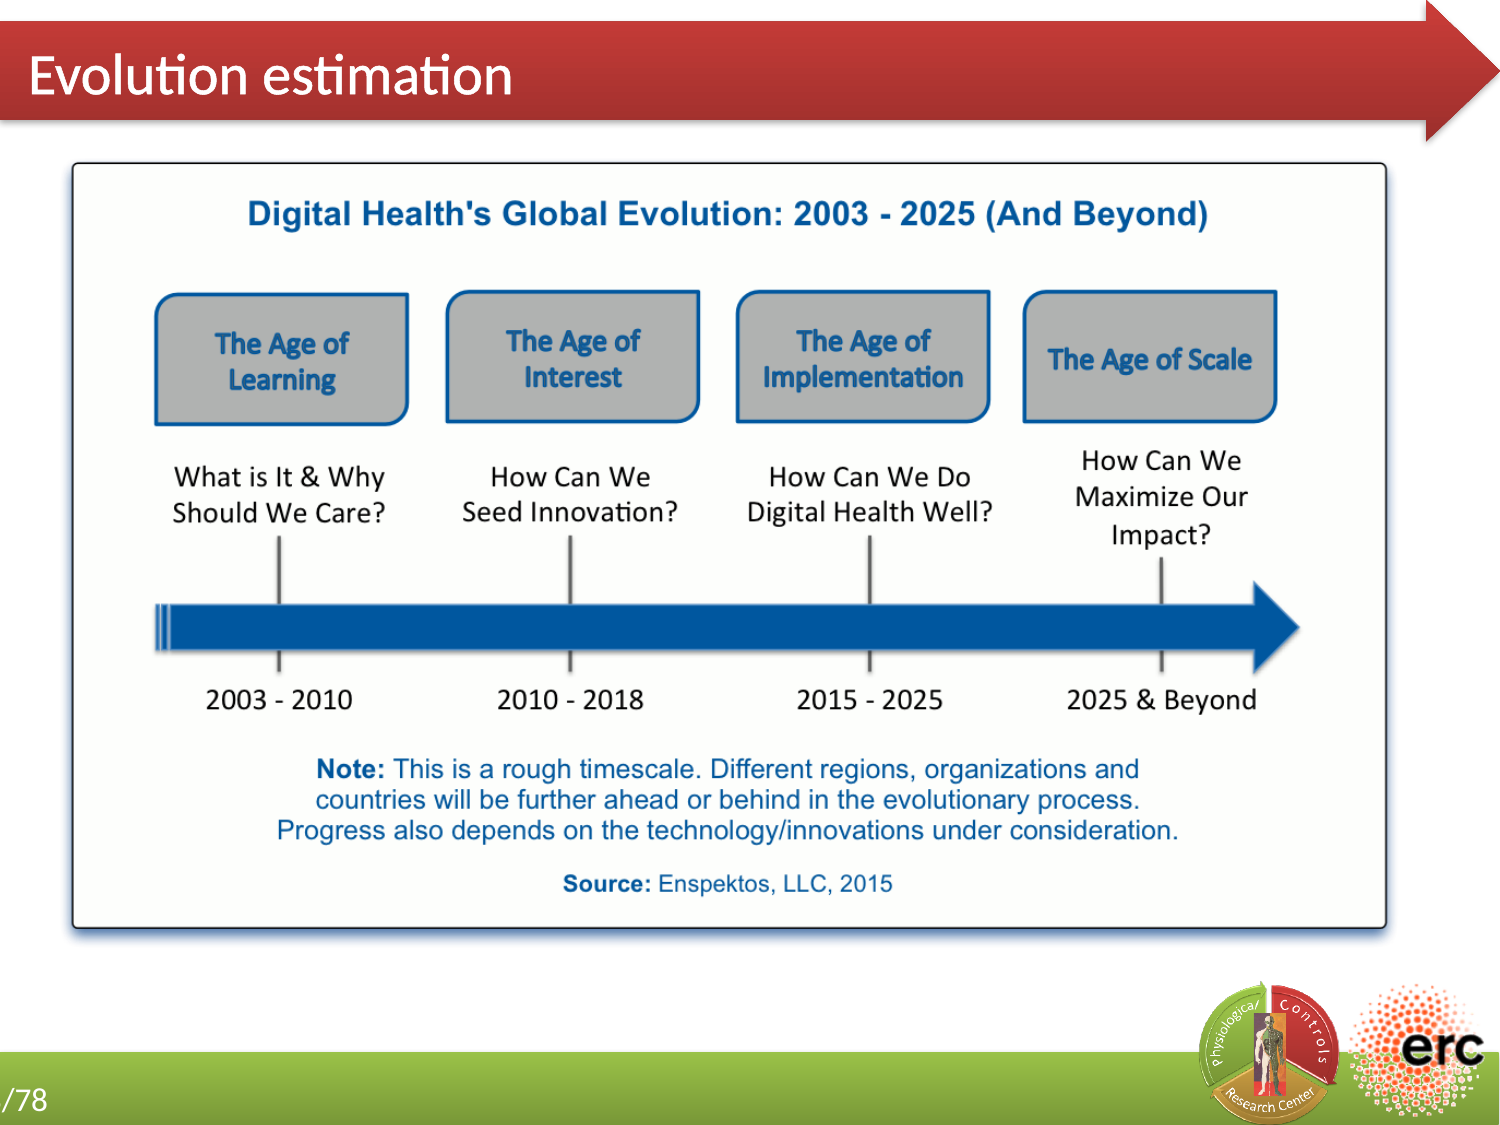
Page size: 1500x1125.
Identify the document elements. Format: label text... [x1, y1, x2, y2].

picture [52, 151, 1403, 953]
picture [1155, 972, 1485, 1125]
text_box [1488, 1052, 1499, 1125]
text_box 28/78 [0, 1070, 170, 1125]
text_box Evolution estimation [0, 0, 1500, 142]
text_box [0, 1052, 1150, 1125]
